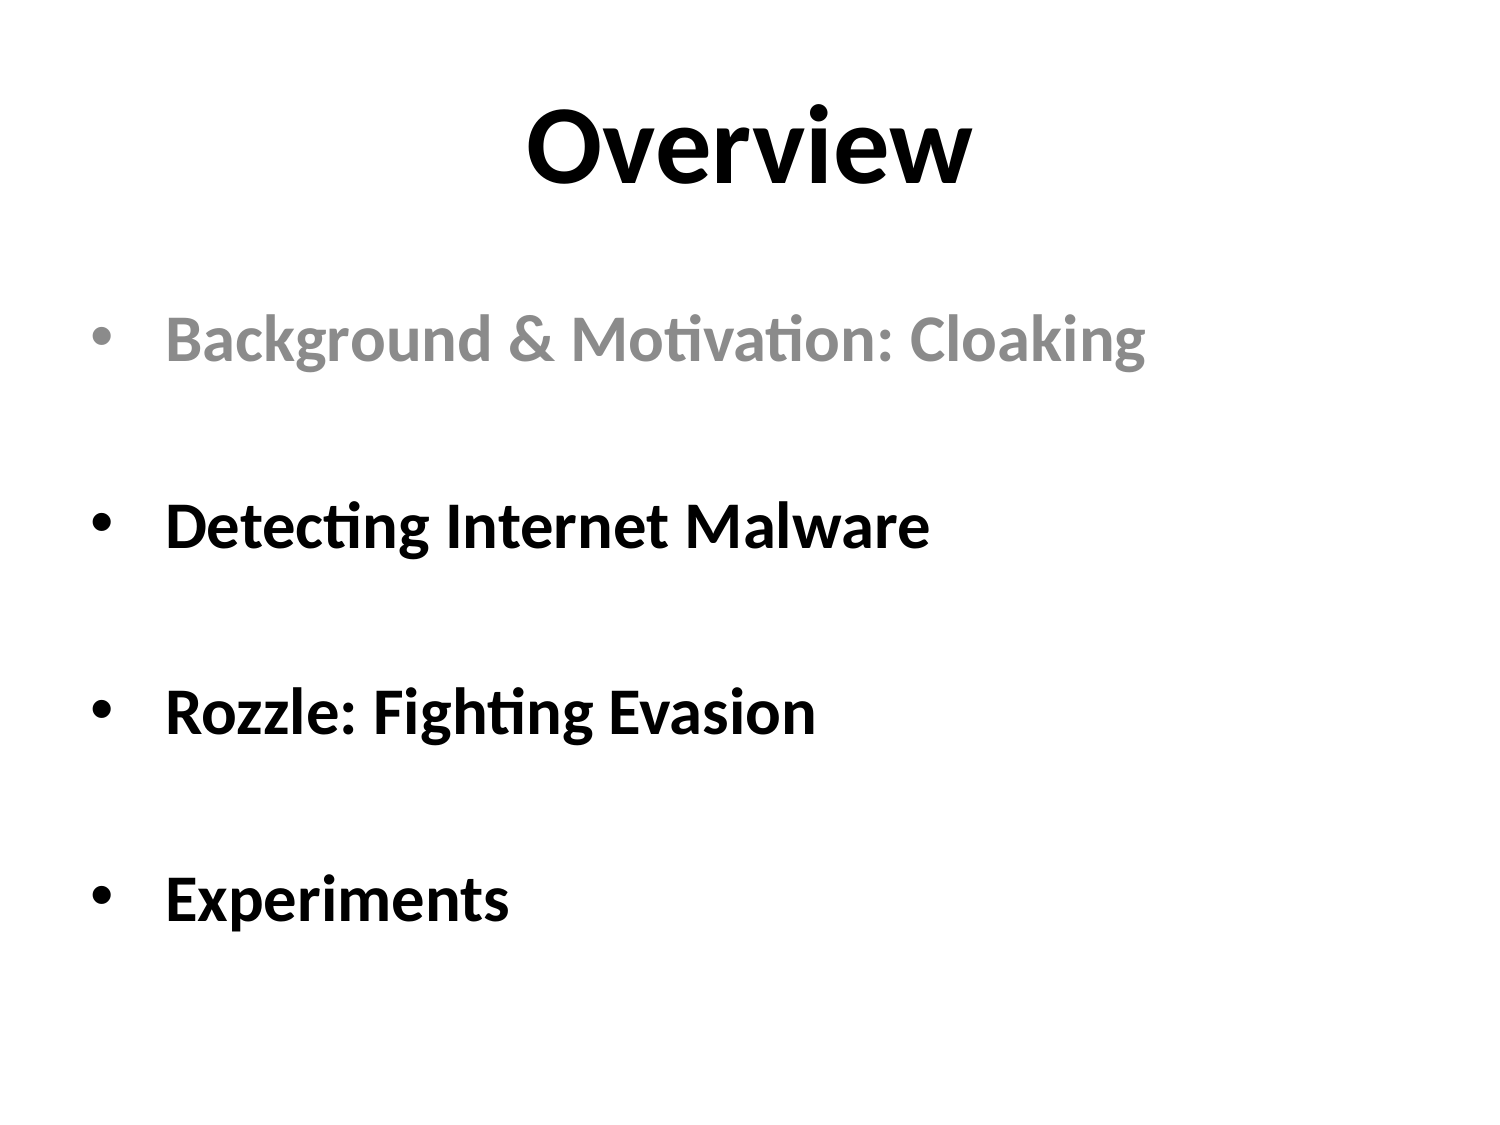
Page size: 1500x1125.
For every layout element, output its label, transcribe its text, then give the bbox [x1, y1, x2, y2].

text_box Overview [74, 45, 1425, 233]
subtitle Background & Motivation: Cloaking Detecting Internet Malware Rozzle: Fighting Evasion Experiments [75, 287, 1425, 1038]
